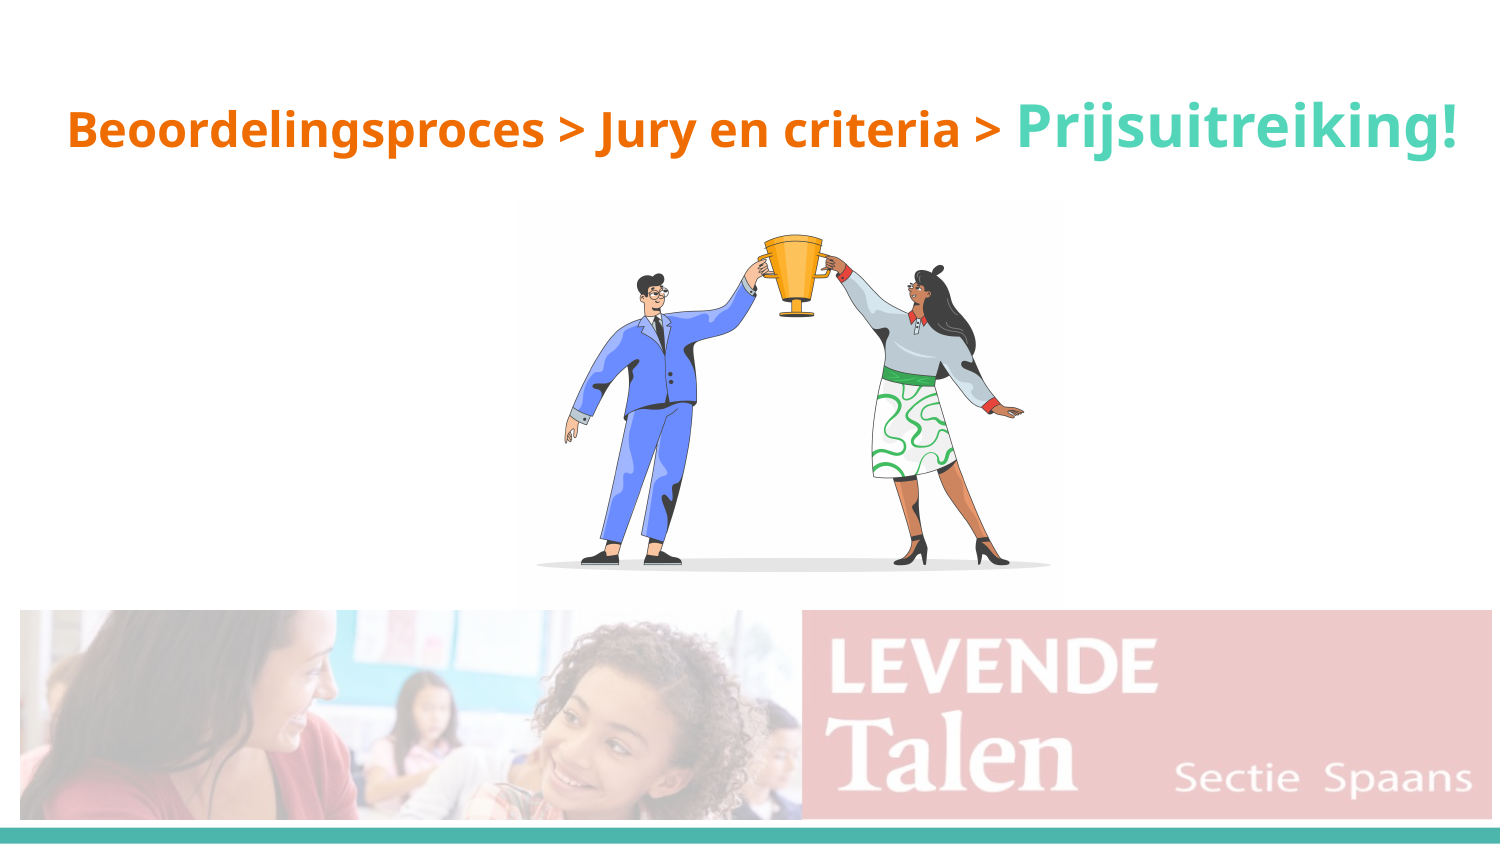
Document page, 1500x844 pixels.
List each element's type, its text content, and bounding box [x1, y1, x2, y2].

title Beoordelingsproces > Jury en criteria > Prijsuitreiking! [51, 72, 1500, 189]
picture [20, 200, 1492, 821]
